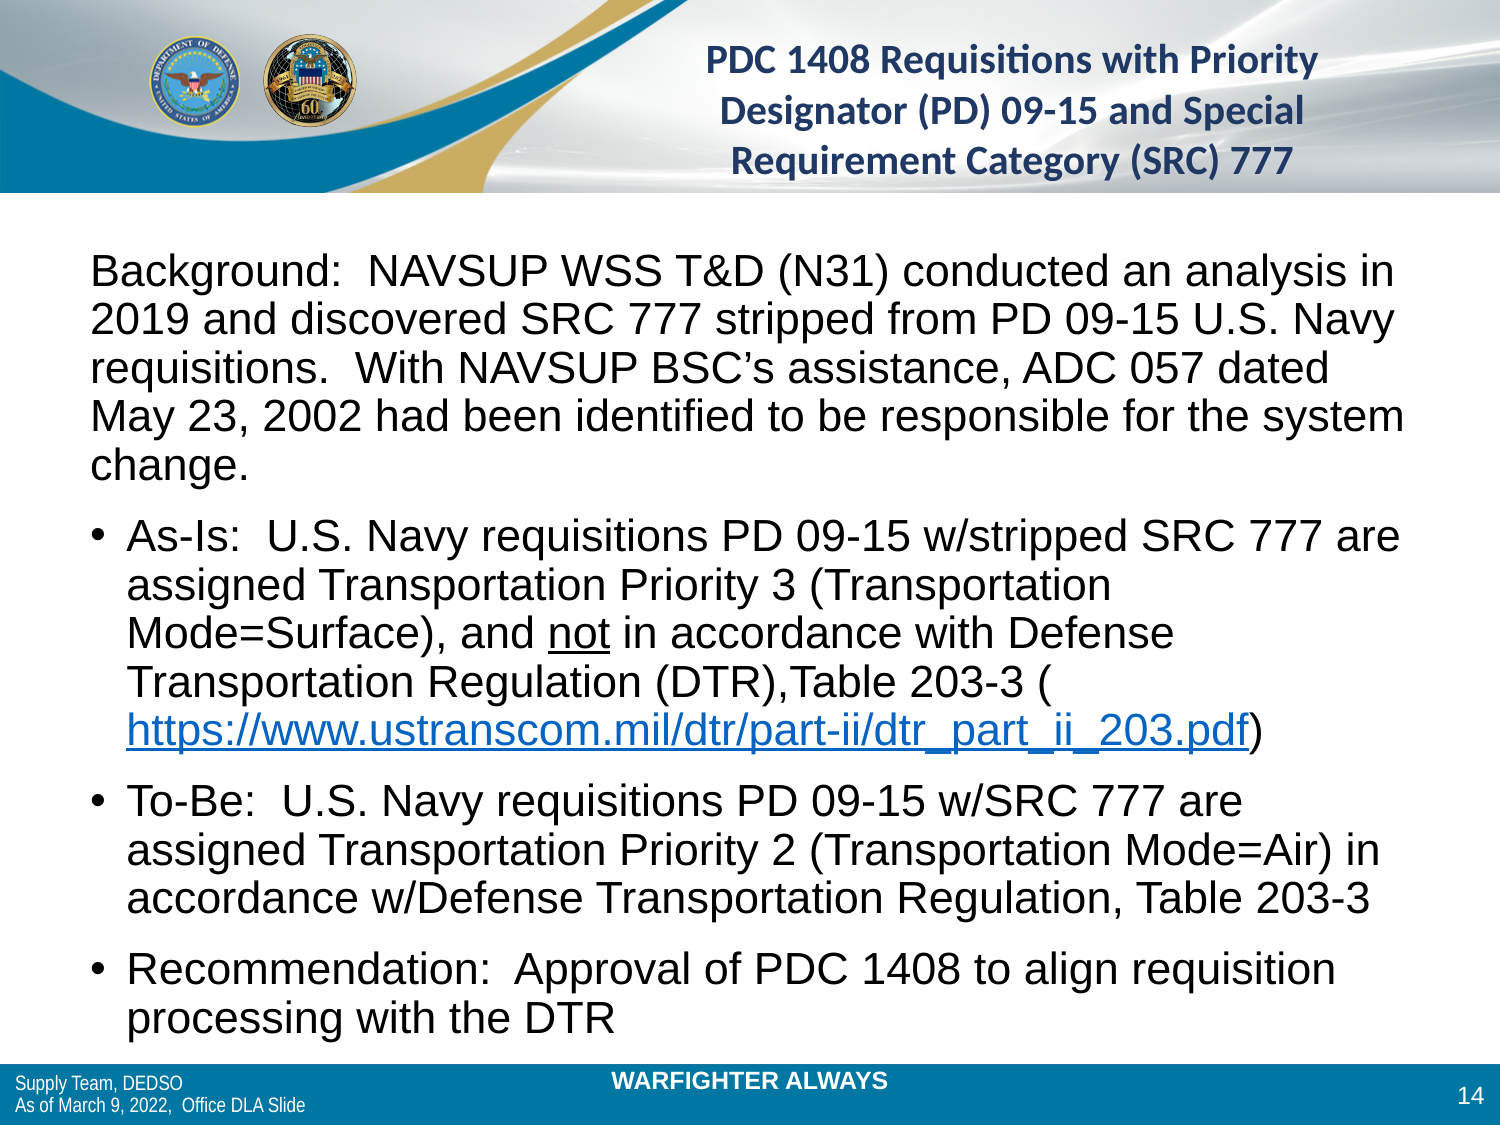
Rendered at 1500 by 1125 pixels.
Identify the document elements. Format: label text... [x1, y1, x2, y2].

list Supply Team, DEDSO As of March 9, 2022, Office DLA Slide [0, 1065, 450, 1125]
title PDC 1408 Requisitions with Priority Designator (PD) 09-15 and Special Requirement Category (SRC) 777 [600, 24, 1425, 195]
slide_number 14 [1425, 1065, 1500, 1125]
picture [328, 60, 600, 193]
list Background: NAVSUP WSS T&D (N31) conducted an analysis in 2019 and discovered SRC 777 stripped from PD 09-15 U.S. Navy requisitions. With NAVSUP BSC’s assistance, ADC 057 dated May 23, 2002 had been identified to be responsible for the system change. As-Is: U.S. Navy requisitions PD 09-15 w/stripped SRC 777 are assigned Transportation Priority 3 (Transportation Mode=Surface), and not in accordance with Defense Transportation Regulation (DTR),Table 203-3 (https://www.ustranscom.mil/dtr/part-ii/dtr_part_ii_203.pdf) To-Be: U.S. Navy requisitions PD 09-15 w/SRC 777 are assigned Transportation Priority 2 (Transportation Mode=Air) in accordance w/Defense Transportation Regulation, Table 203-3 Recommendation: Approval of PDC 1408 to align requisition processing with the DTR [75, 239, 1425, 1053]
picture [655, 0, 1500, 193]
picture [0, 0, 662, 141]
